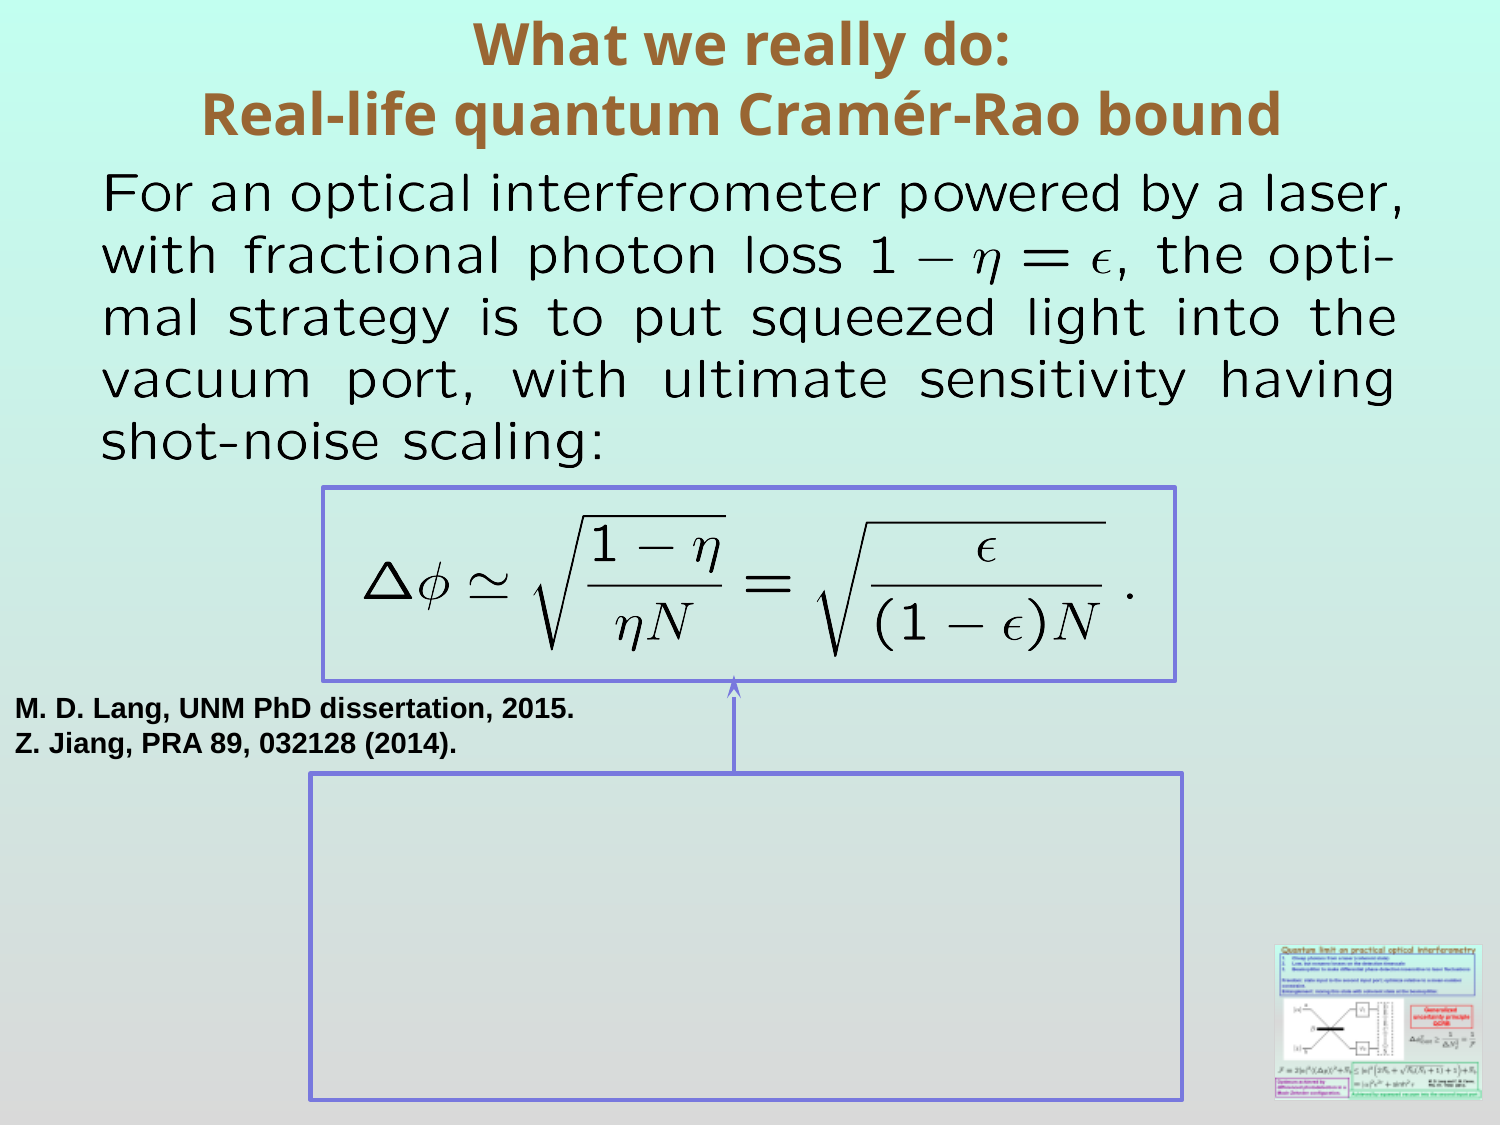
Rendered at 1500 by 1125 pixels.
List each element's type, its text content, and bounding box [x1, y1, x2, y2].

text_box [310, 487, 1183, 1101]
picture [102, 173, 1400, 657]
text_box What we really do: Real-life quantum Cramér-Rao bound [12, 0, 1488, 155]
text_box M. D. Lang, UNM PhD dissertation, 2015. Z. Jiang, PRA 89, 032128 (2014). [0, 682, 305, 767]
picture [1275, 945, 1482, 1100]
